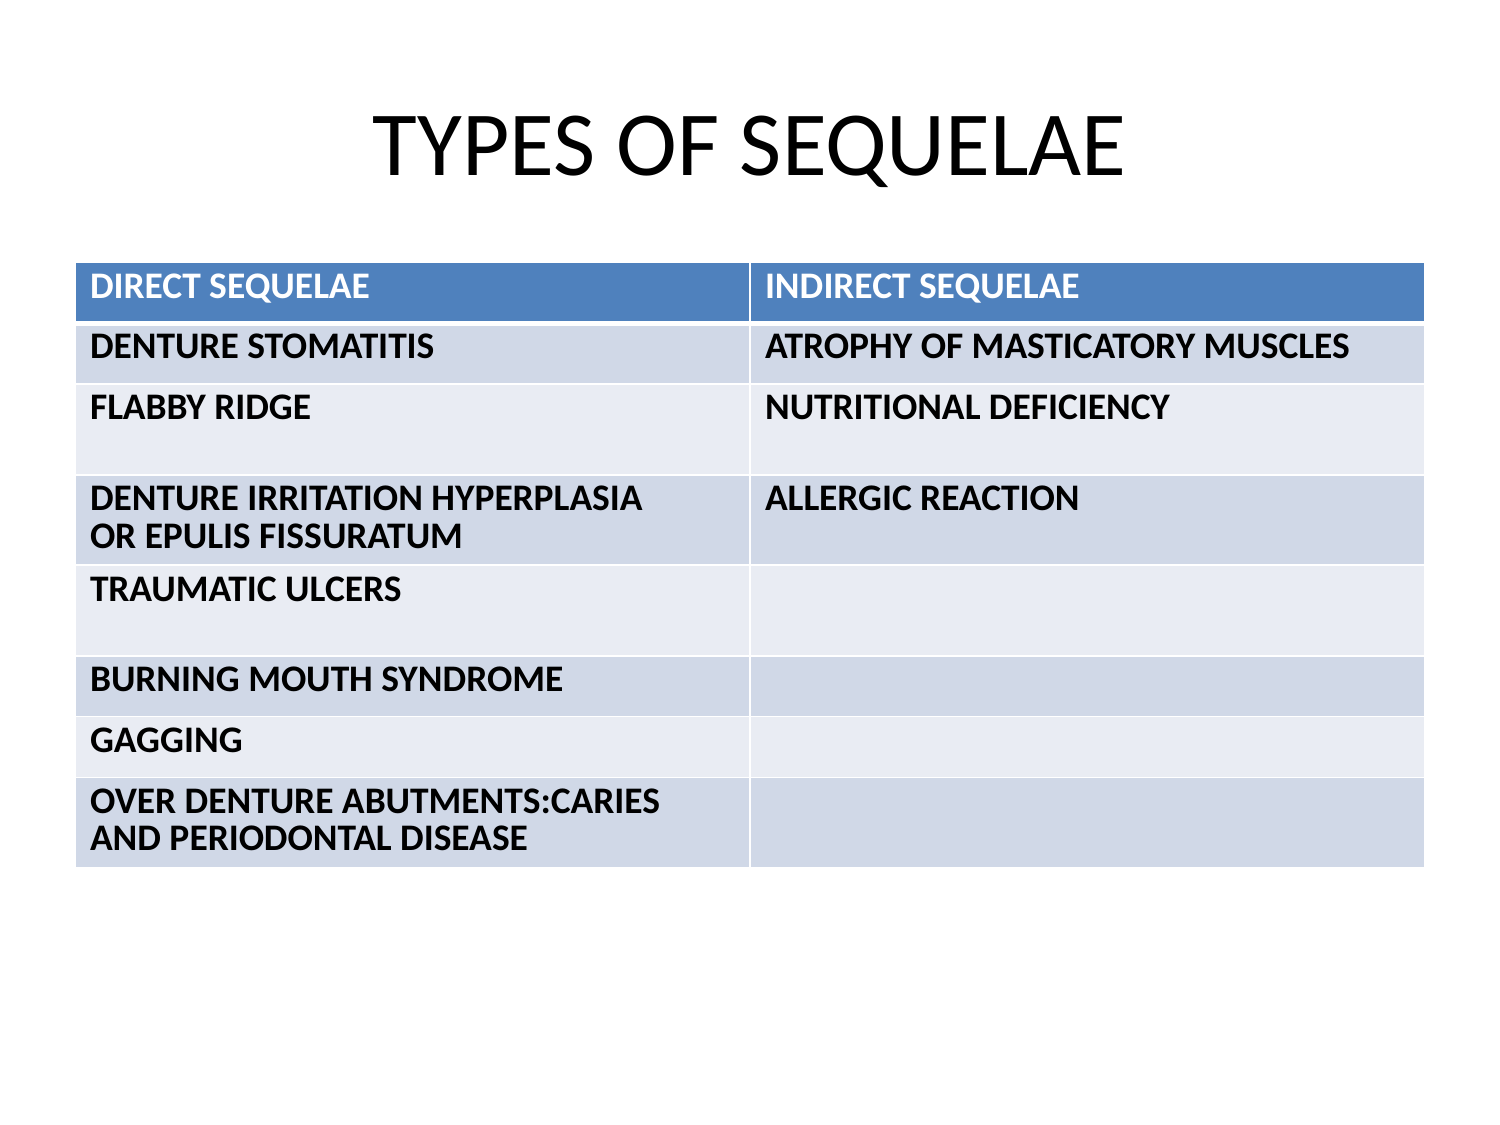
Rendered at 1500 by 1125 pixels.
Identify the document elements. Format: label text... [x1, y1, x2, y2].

table_cell [751, 778, 1424, 867]
table_cell ATROPHY OF MASTICATORY MUSCLES [751, 326, 1424, 383]
table_cell BURNING MOUTH SYNDROME [76, 657, 749, 716]
table_cell OVER DENTURE ABUTMENTS:CARIES AND PERIODONTAL DISEASE [76, 778, 749, 867]
title TYPES OF SEQUELAE [75, 45, 1425, 233]
table_cell GAGGING [76, 717, 749, 777]
table_cell [751, 657, 1424, 716]
table_header DIRECT SEQUELAE [76, 263, 749, 321]
table_cell [751, 566, 1424, 655]
table_header INDIRECT SEQUELAE [751, 263, 1424, 321]
table_cell DENTURE IRRITATION HYPERPLASIA OR EPULIS FISSURATUM [76, 476, 749, 564]
table_cell TRAUMATIC ULCERS [76, 566, 749, 655]
table_cell ALLERGIC REACTION [751, 476, 1424, 564]
table_cell FLABBY RIDGE [76, 385, 749, 474]
table_cell DENTURE STOMATITIS [76, 326, 749, 383]
table_cell NUTRITIONAL DEFICIENCY [751, 385, 1424, 474]
table_cell [751, 717, 1424, 777]
